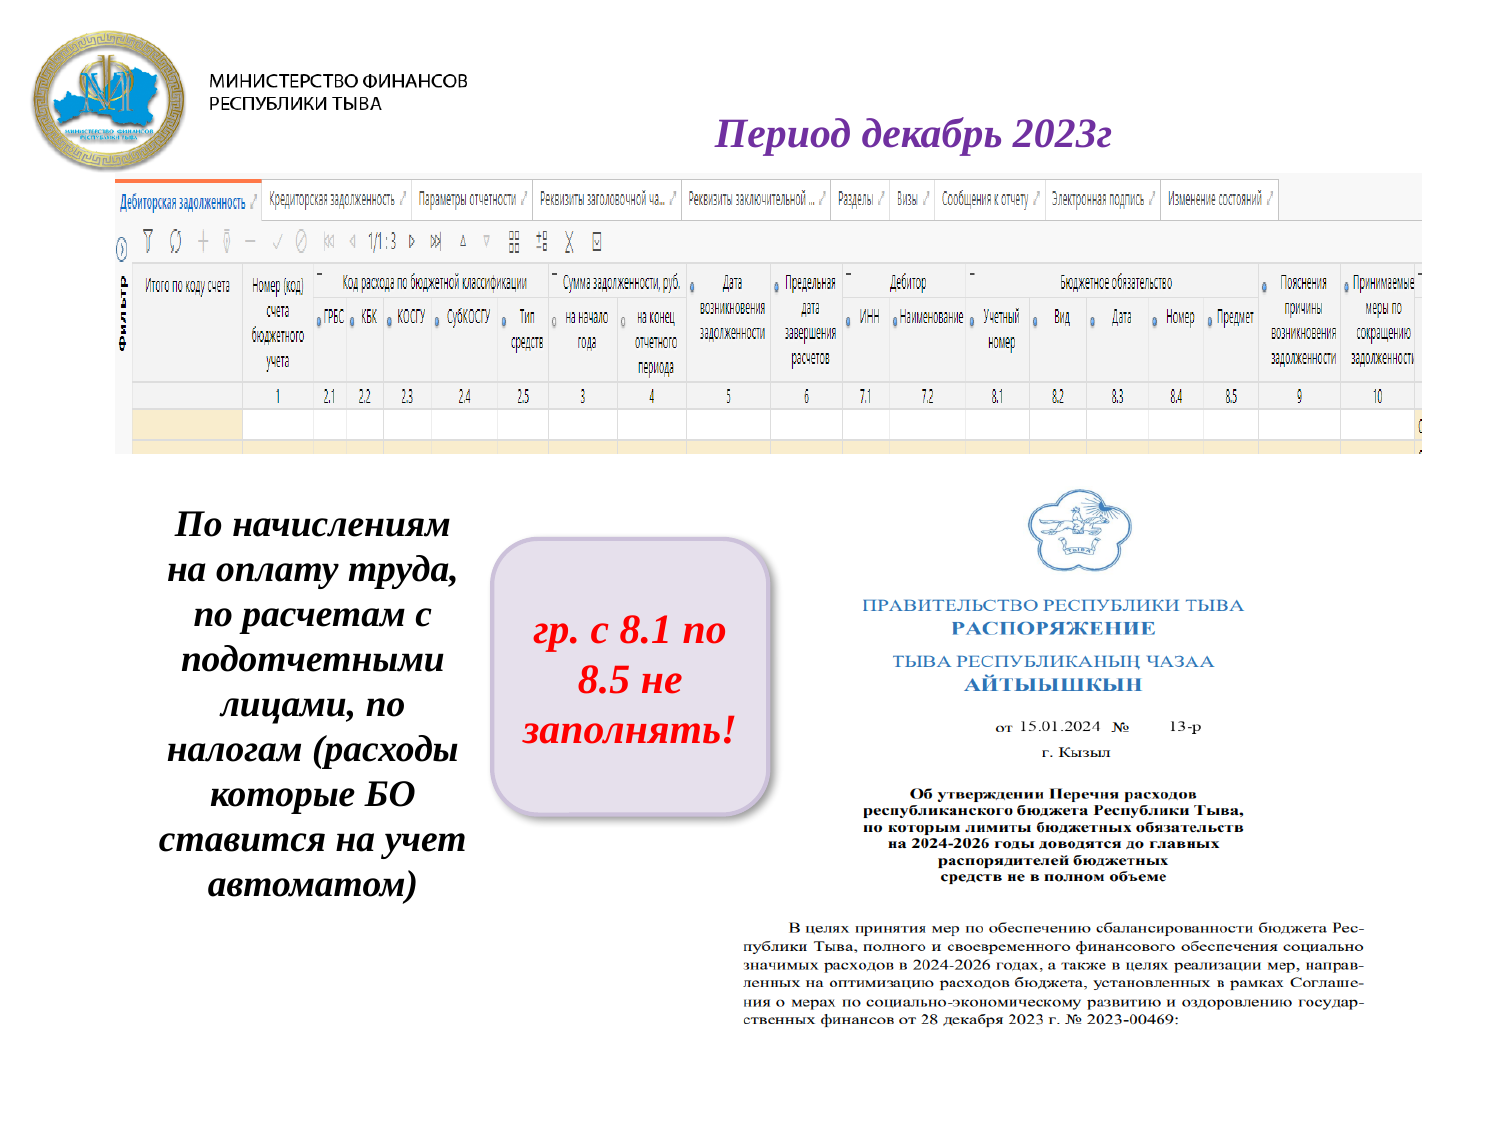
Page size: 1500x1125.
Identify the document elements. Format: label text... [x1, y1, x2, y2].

picture [655, 467, 1400, 1040]
picture [29, 30, 1422, 454]
text_box гр. с 8.1 по 8.5 не заполнять! [490, 536, 650, 817]
text_box По начислениям на оплату труда, по расчетам с подотчетными лицами, по налогам (расходы которые БО ставится на учет автоматом) [135, 491, 491, 912]
text_box Период декабрь 2023г [700, 98, 1138, 164]
